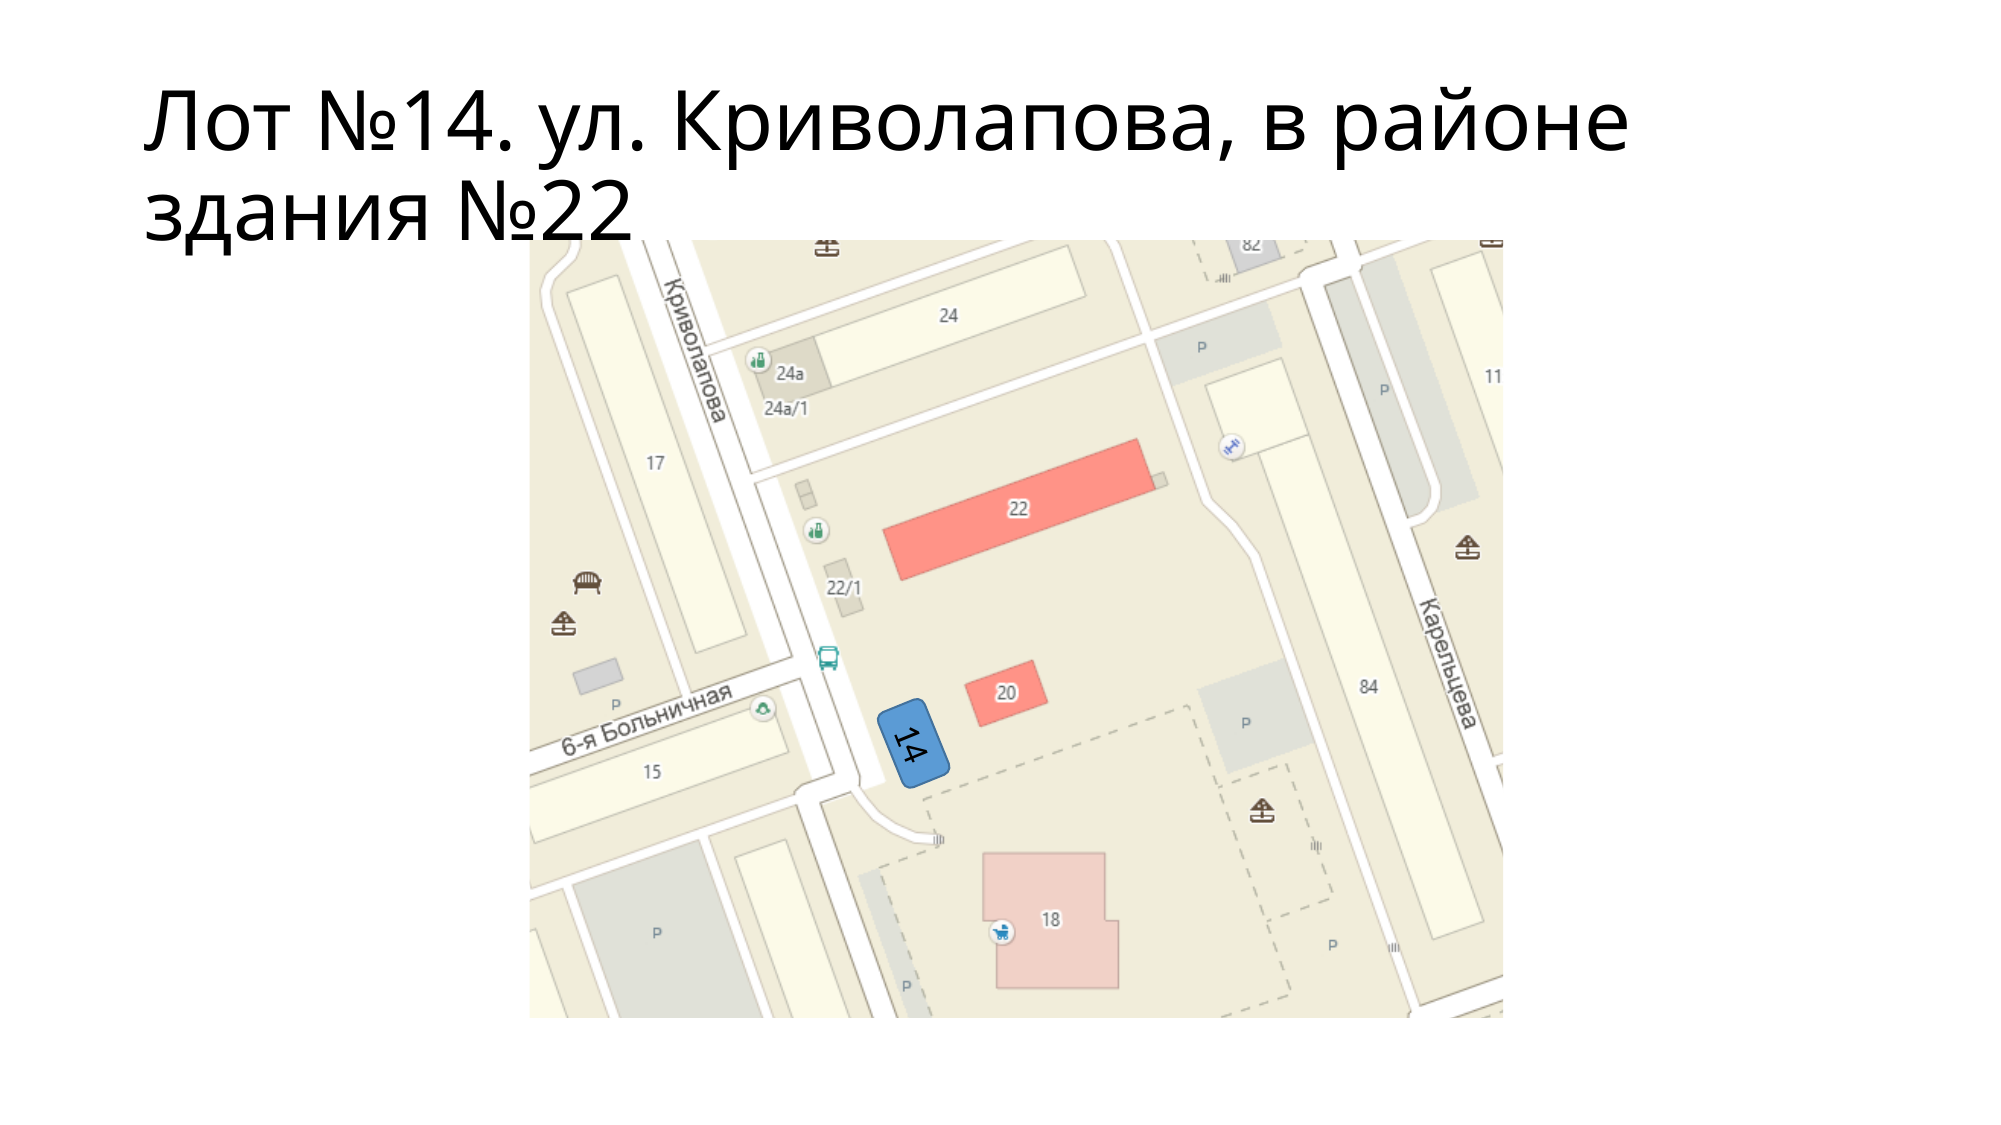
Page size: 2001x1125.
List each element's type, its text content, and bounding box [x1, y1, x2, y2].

title Лот №14. ул. Криволапова, в районе здания №22 [129, 59, 1932, 278]
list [529, 240, 1504, 1018]
